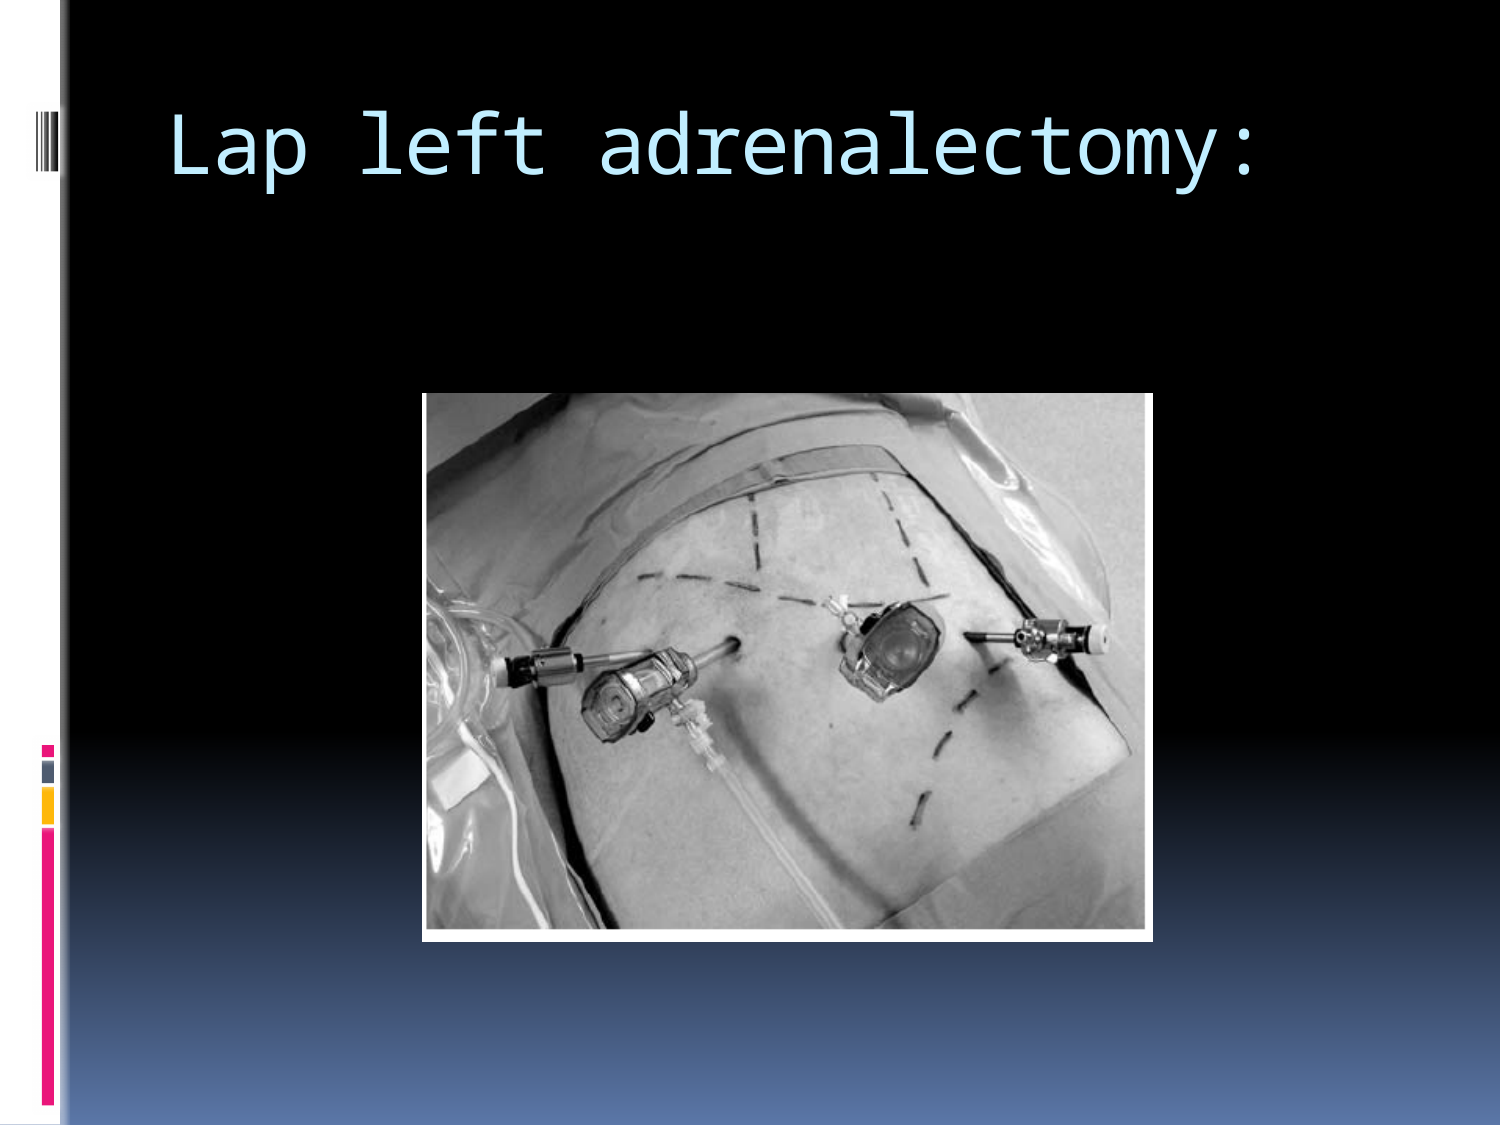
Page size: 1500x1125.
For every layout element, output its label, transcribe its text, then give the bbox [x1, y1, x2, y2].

title Lap left adrenalectomy: [150, 84, 1425, 235]
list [422, 393, 1153, 943]
